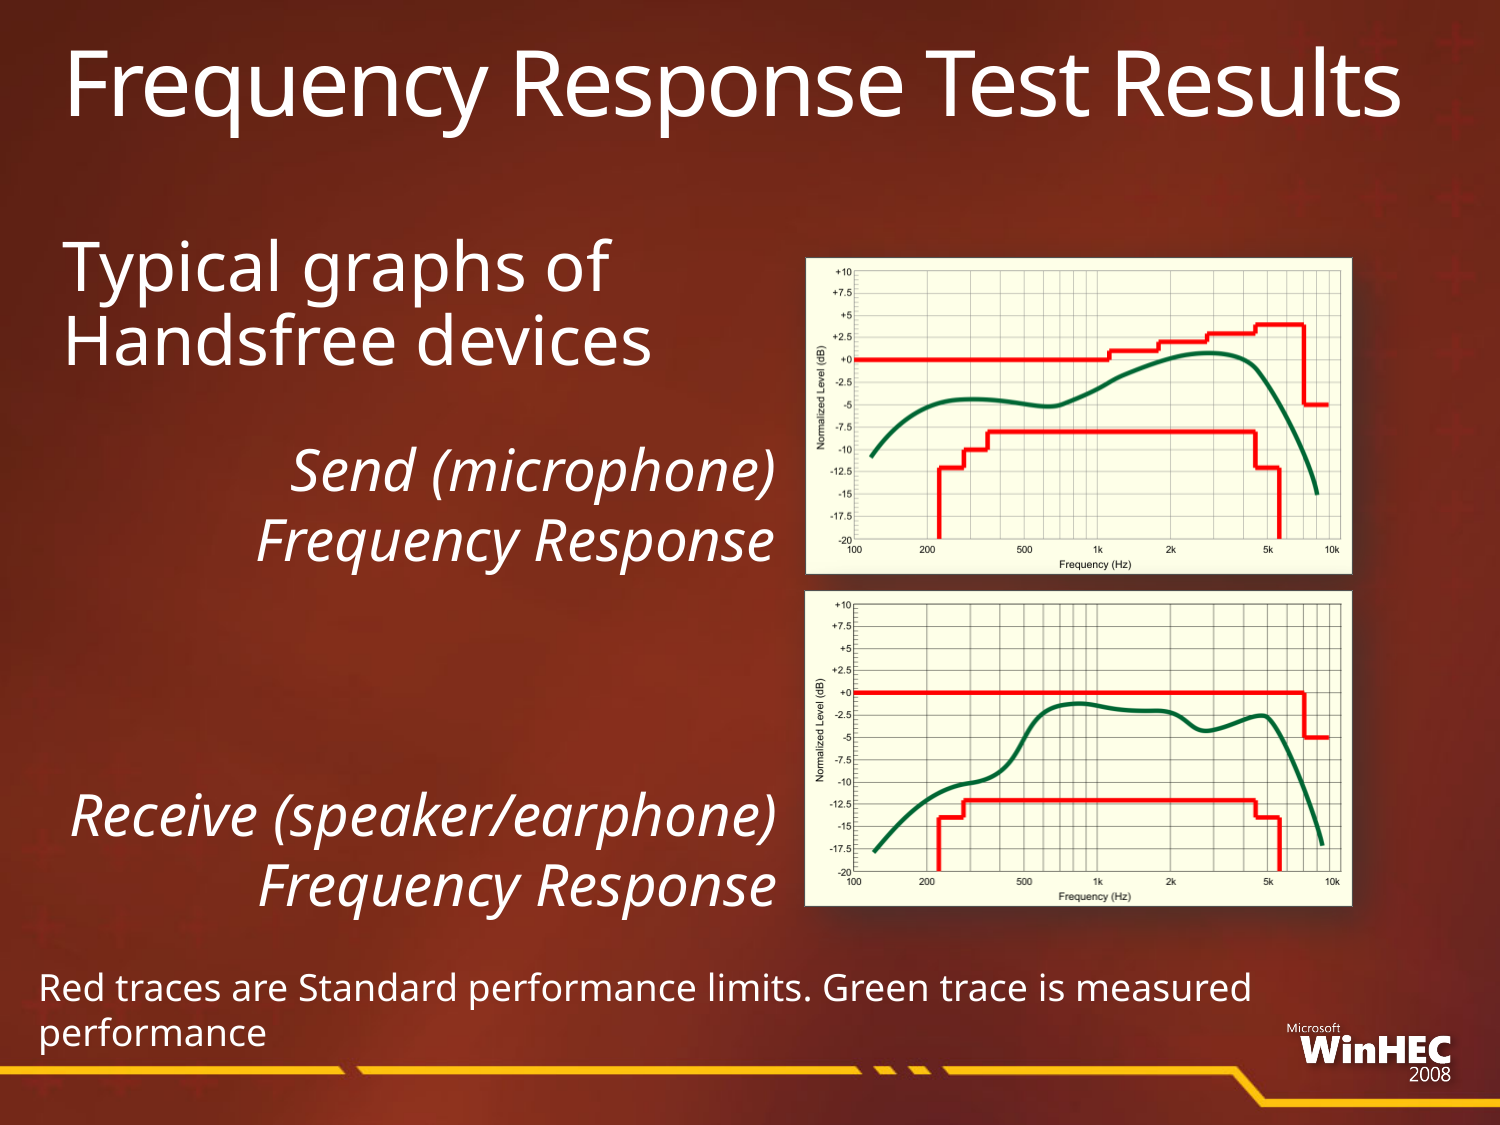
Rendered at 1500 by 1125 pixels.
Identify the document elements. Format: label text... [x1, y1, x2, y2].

text_box Receive (speaker/earphone) Frequency Response [10, 770, 793, 926]
picture [0, 0, 1500, 1125]
title Frequency Response Test Results [62, 37, 1438, 138]
text_box Send (microphone) Frequency Response [90, 425, 791, 581]
text_box Red traces are Standard performance limits. Green trace is measured performance [23, 956, 1473, 1062]
list Typical graphs of Handsfree devices [62, 231, 751, 383]
